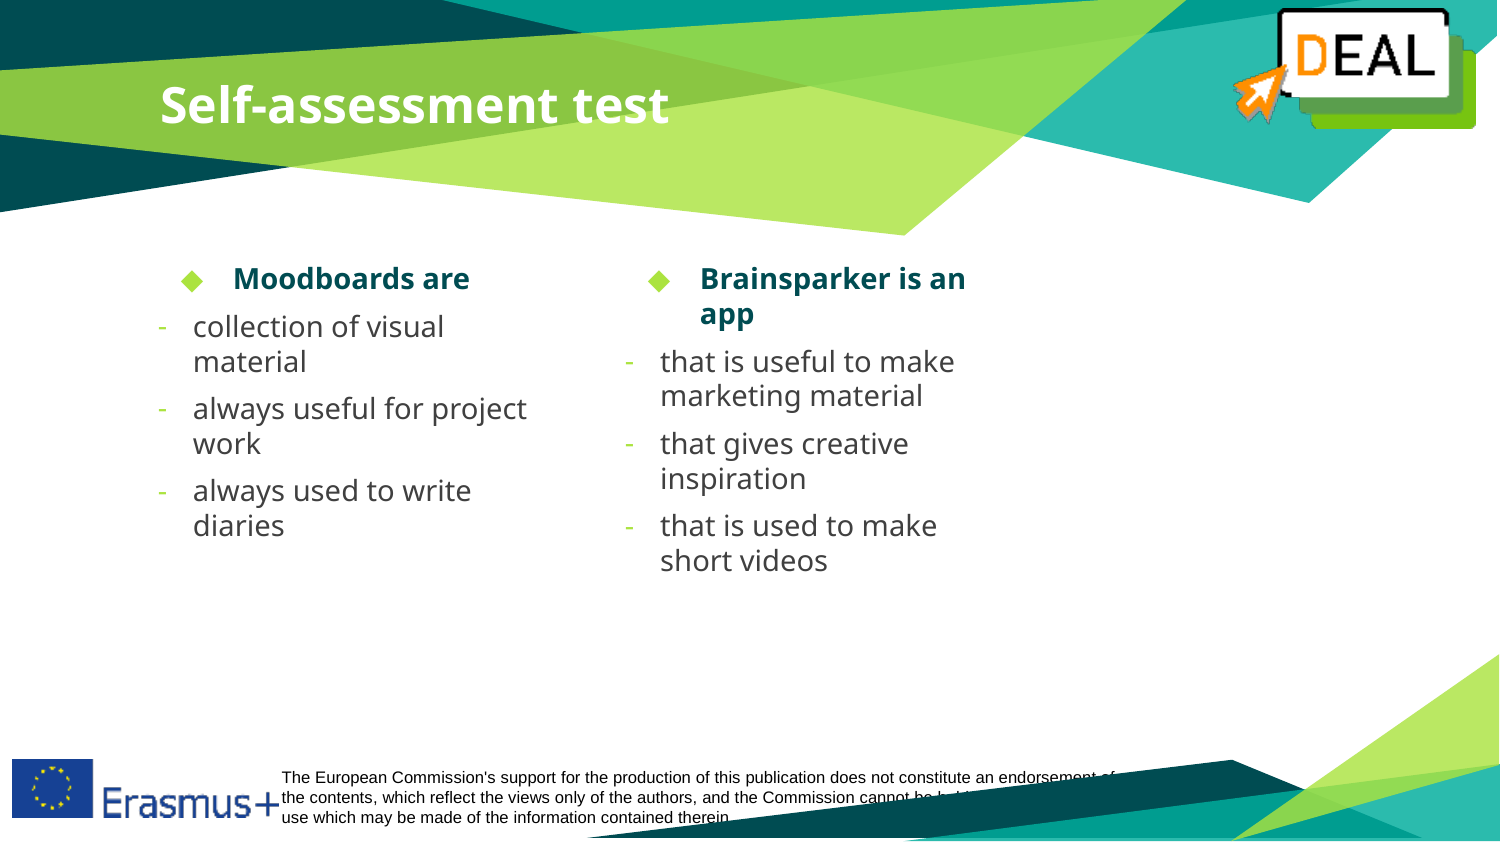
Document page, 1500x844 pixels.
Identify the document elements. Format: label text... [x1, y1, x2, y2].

list Brainsparker is an app that is useful to make marketing material that gives creative inspiration that is used to make short videos [610, 245, 999, 808]
picture [12, 759, 279, 818]
title Self-assessment test [145, 58, 1355, 199]
picture [1232, 8, 1476, 129]
list Moodboards are collection of visual material always useful for project work always used to write diaries [142, 245, 575, 808]
